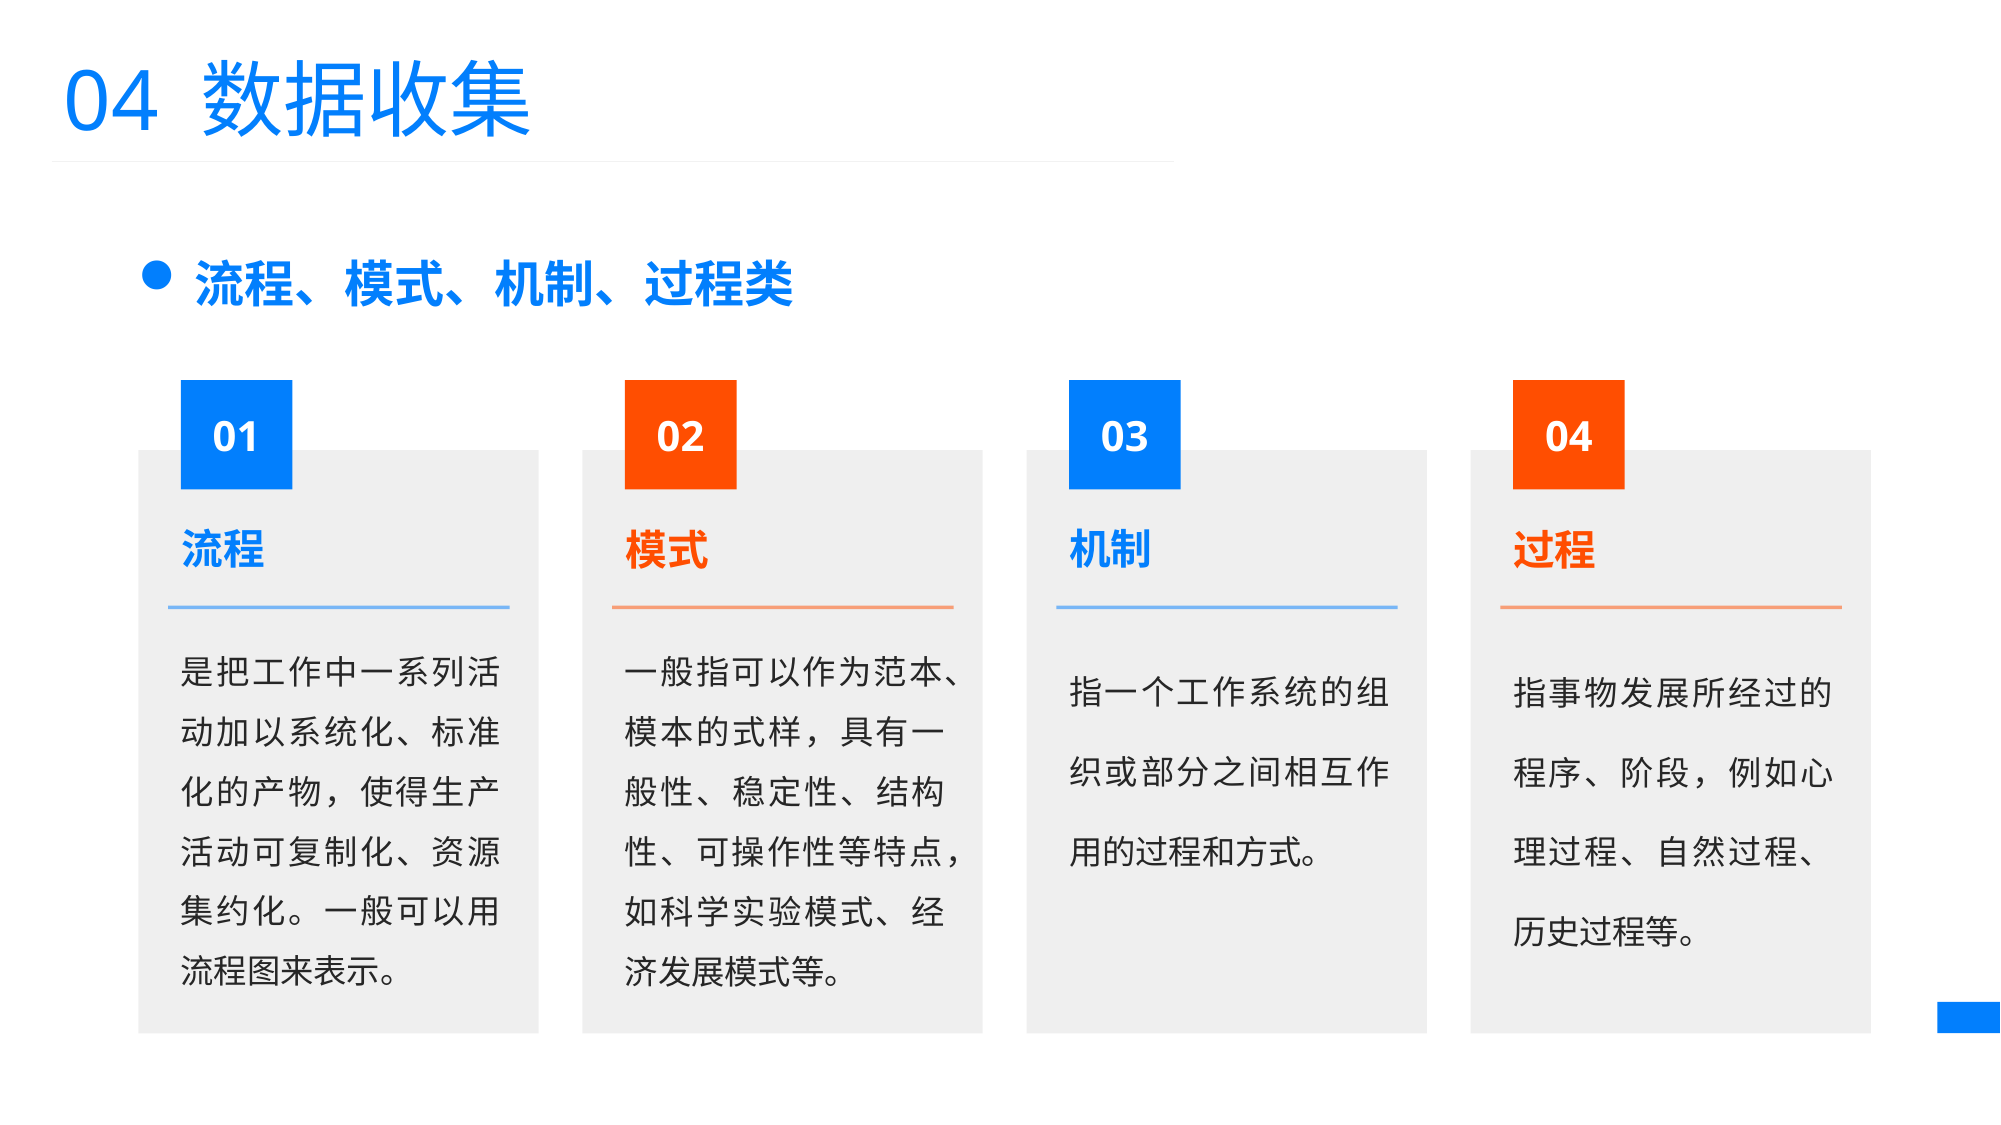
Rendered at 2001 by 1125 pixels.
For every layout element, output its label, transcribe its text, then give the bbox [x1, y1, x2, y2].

text_box 03 [1068, 379, 1182, 490]
text_box 04 [1512, 379, 1626, 490]
text_box 过程 [1513, 512, 1834, 584]
text_box 一般指可以作为范本、模本的式样，具有一般性、稳定性、结构性、可操作性等特点，如科学实验模式、经济发展模式等。 [624, 631, 946, 915]
text_box 指事物发展所经过的程序、阶段，例如心理过程、自然过程、历史过程等。 [1513, 631, 1834, 915]
text_box 模式 [625, 512, 947, 584]
text_box 指一个工作系统的组织或部分之间相互作用的过程和方式。 [1069, 631, 1390, 914]
text_box 流程、模式、机制、过程类 [77, 246, 856, 312]
text_box [1470, 449, 1872, 1034]
text_box [1026, 449, 1428, 1034]
text_box 是把工作中一系列活动加以系统化、标准化的产物，使得生产活动可复制化、资源集约化。一般可以用流程图来表示。 [180, 631, 501, 914]
text_box [137, 449, 540, 1034]
text_box [1936, 1001, 2000, 1034]
text_box 01 [180, 379, 293, 490]
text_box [48, 39, 1202, 162]
text_box [581, 449, 984, 1034]
text_box 02 [624, 379, 738, 490]
text_box 机制 [1069, 512, 1390, 584]
text_box 流程 [181, 512, 502, 584]
